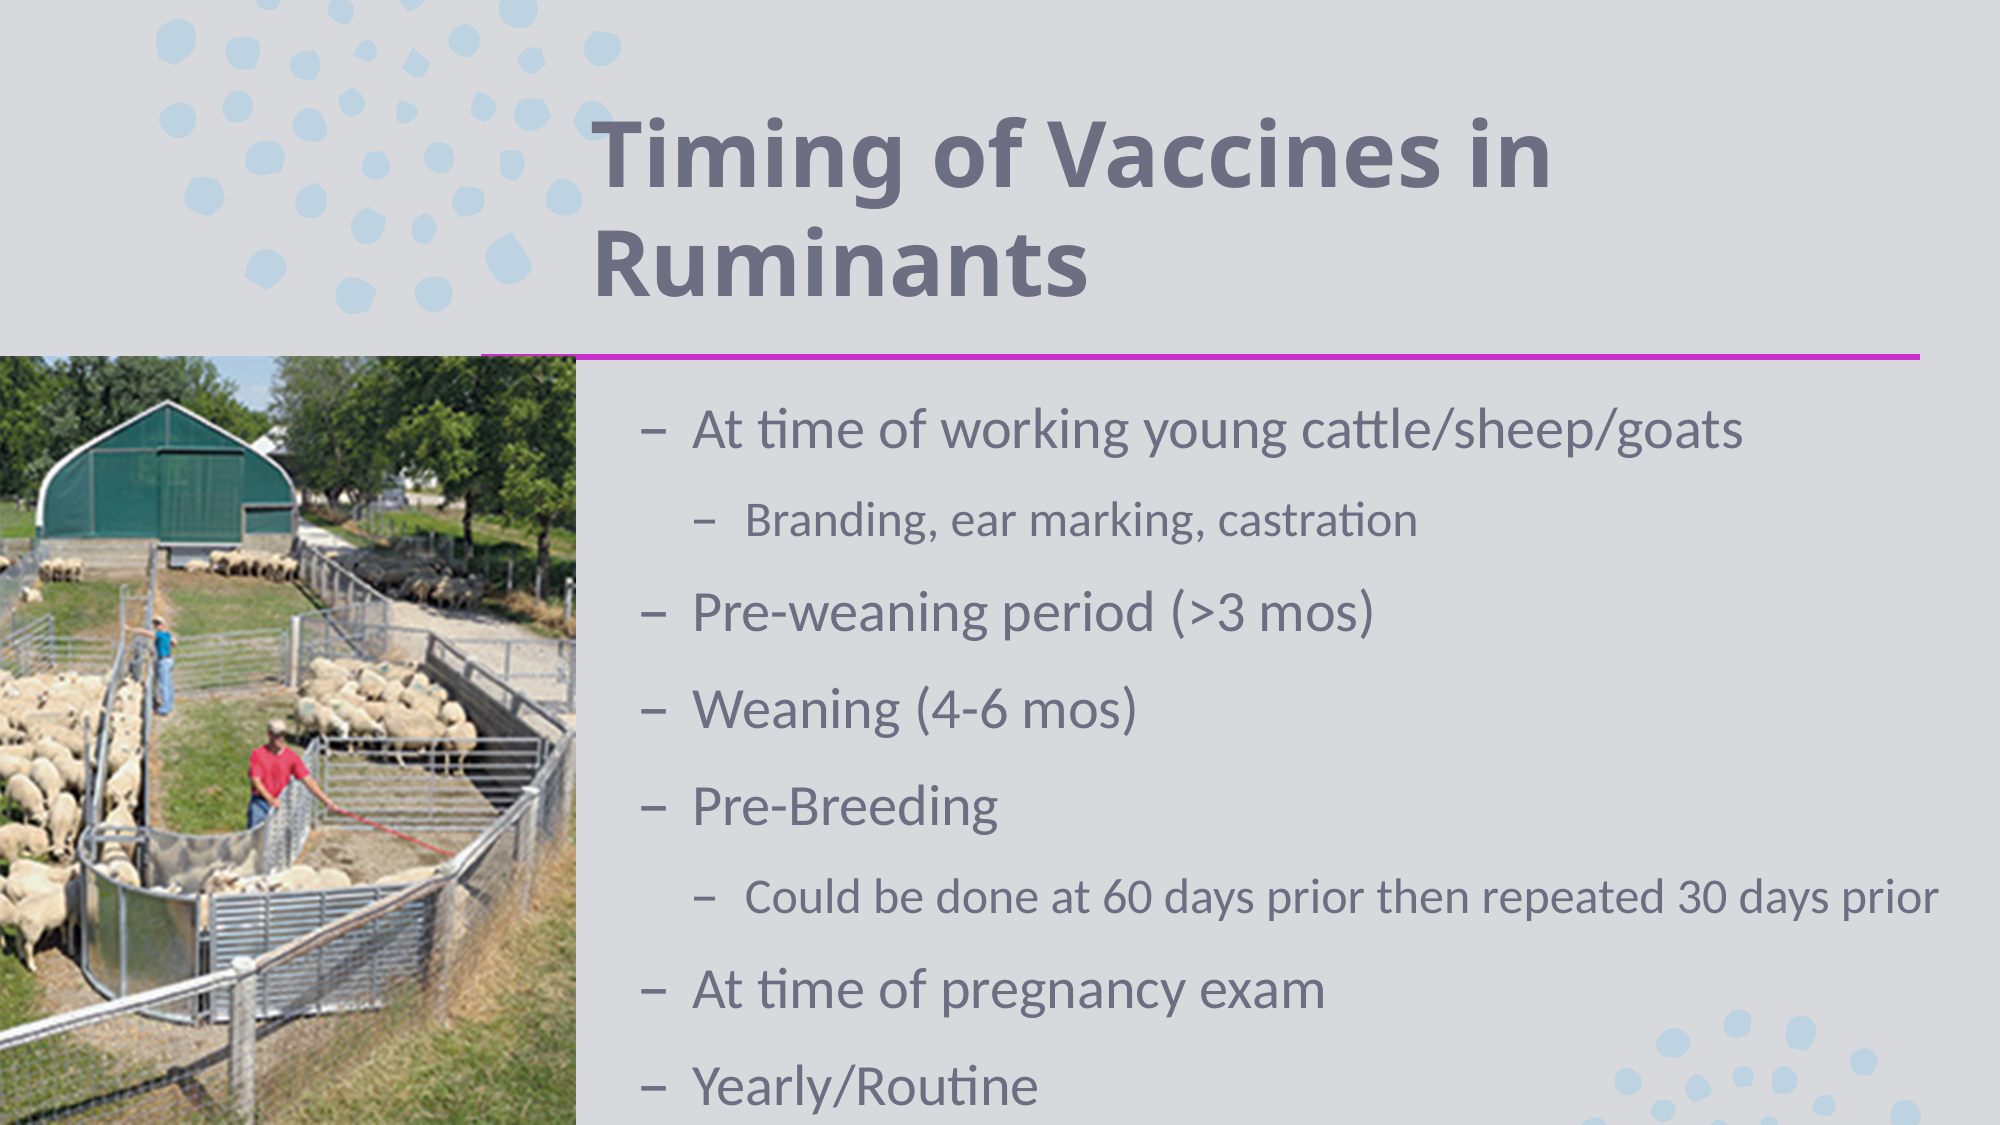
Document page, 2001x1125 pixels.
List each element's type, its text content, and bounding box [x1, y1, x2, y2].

title Timing of Vaccines in Ruminants [575, 93, 1920, 350]
picture [0, 356, 576, 1125]
list At time of working young cattle/sheep/goats Branding, ear marking, castration Pre-weaning period (>3 mos) Weaning (4-6 mos) Pre-Breeding Could be done at 60 days prior then repeated 30 days prior At time of pregnancy exam Yearly/Routine [624, 375, 1964, 1125]
